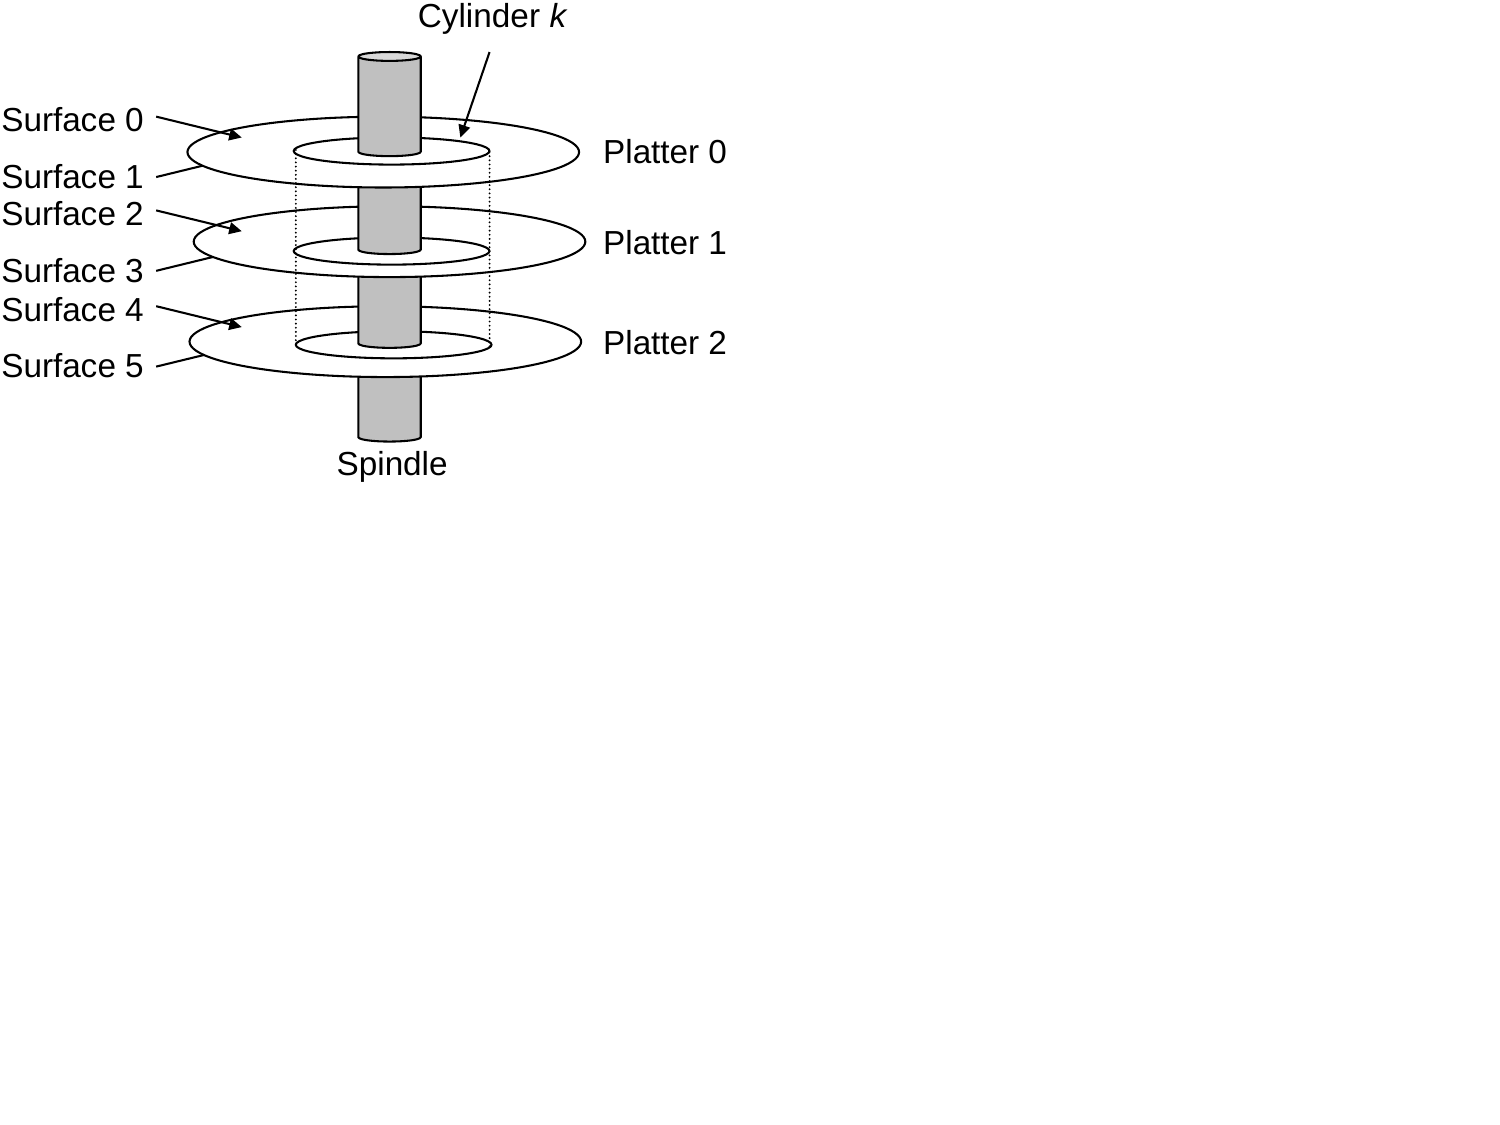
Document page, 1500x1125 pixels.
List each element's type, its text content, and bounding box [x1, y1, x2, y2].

text_box [293, 238, 490, 265]
text_box Surface 0 [0, 90, 159, 146]
text_box Platter 1 [588, 214, 742, 269]
text_box [458, 51, 490, 138]
text_box [358, 52, 421, 157]
text_box Surface 5 [0, 337, 159, 392]
text_box [189, 306, 582, 378]
text_box Surface 4 [0, 280, 159, 336]
text_box Surface 2 [0, 184, 159, 240]
text_box [156, 210, 242, 235]
text_box Platter 2 [588, 314, 742, 369]
text_box [187, 116, 580, 188]
text_box Spindle [321, 435, 463, 490]
text_box [358, 277, 421, 348]
text_box Platter 0 [588, 122, 742, 178]
text_box [358, 187, 421, 255]
text_box Surface 1 [0, 147, 159, 184]
text_box [295, 331, 492, 359]
text_box [193, 206, 586, 278]
text_box [156, 116, 242, 141]
text_box [358, 377, 421, 435]
text_box Cylinder k [403, 0, 582, 42]
text_box [293, 138, 490, 165]
text_box [156, 306, 242, 331]
text_box Surface 3 [0, 241, 159, 280]
